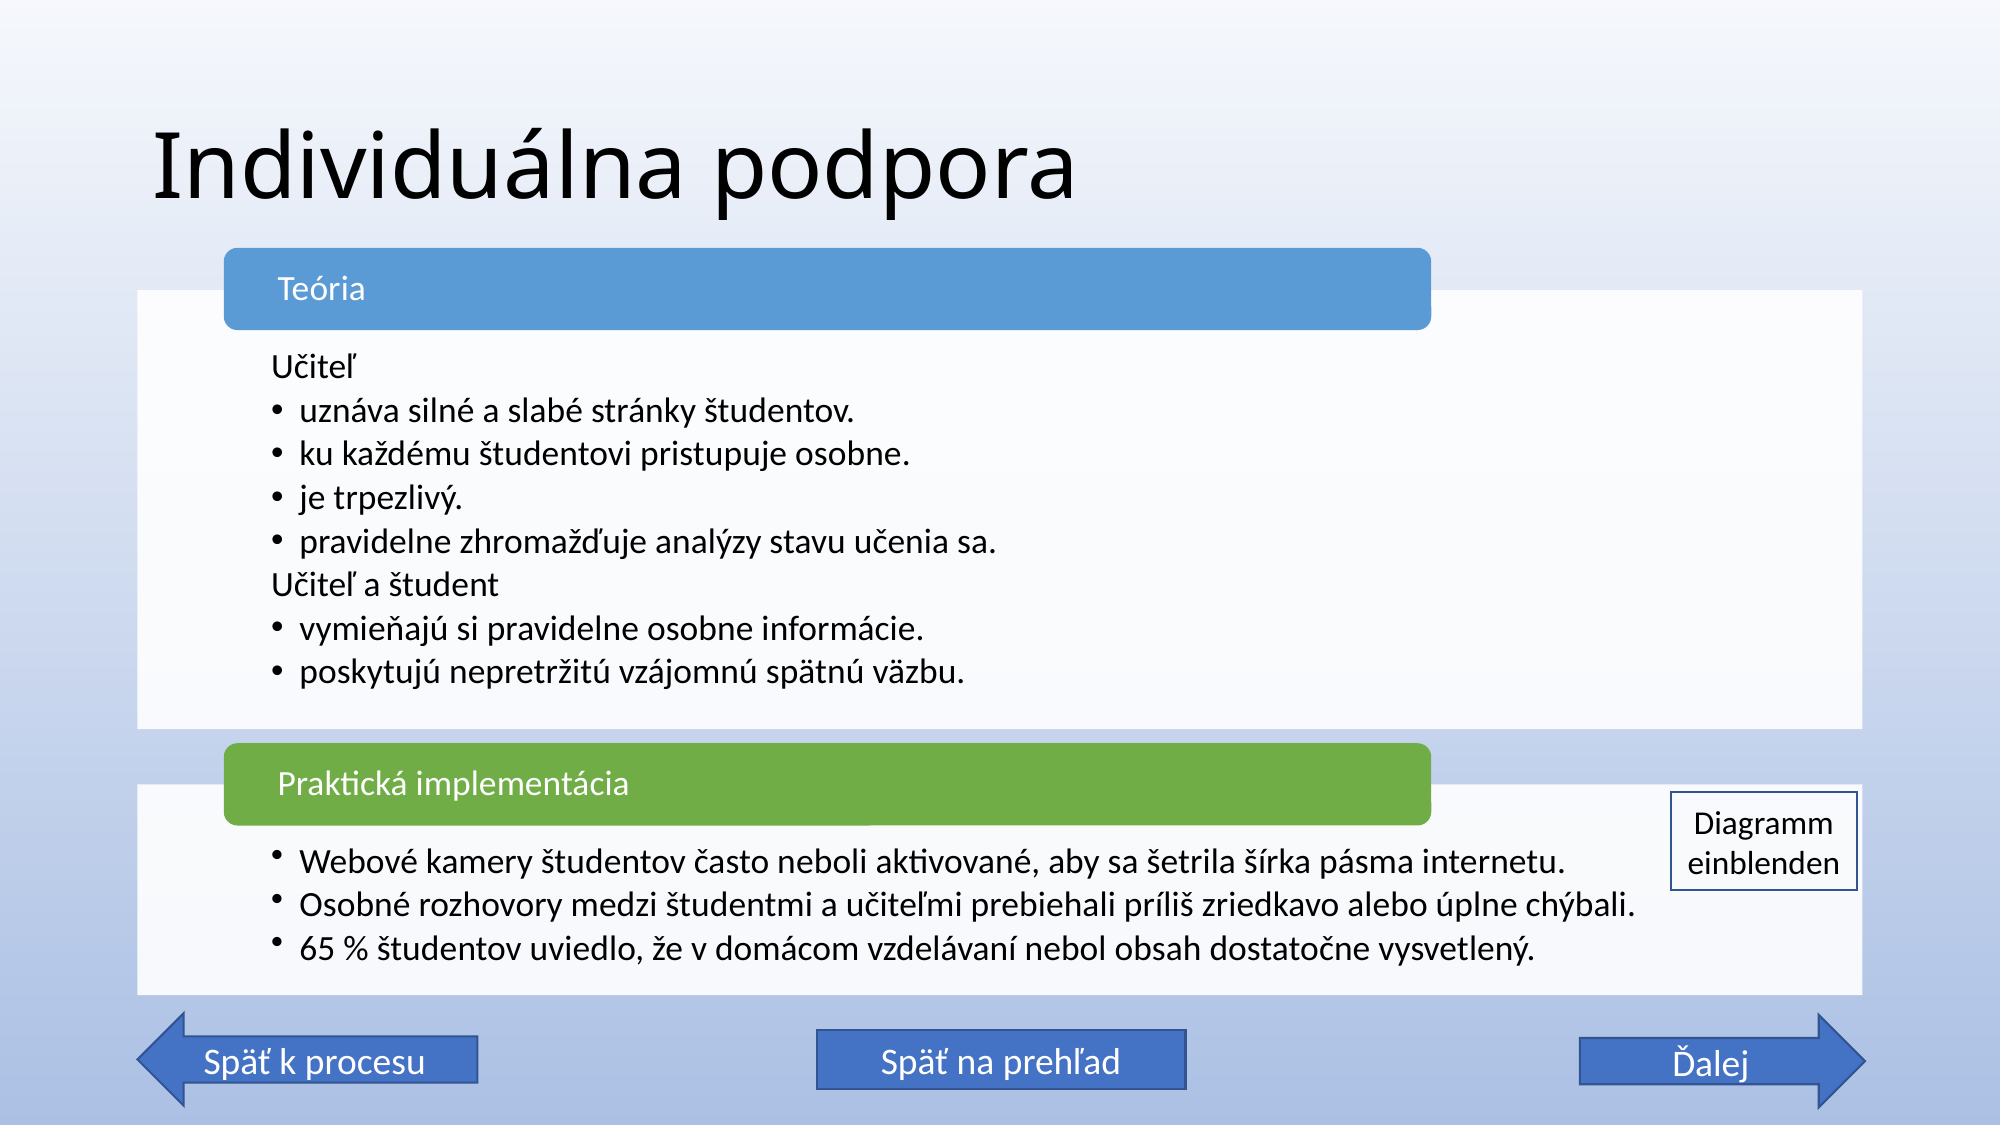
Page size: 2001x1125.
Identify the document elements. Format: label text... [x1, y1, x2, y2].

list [137, 229, 1863, 1014]
text_box Ďalej [1578, 1014, 1867, 1110]
text_box Späť k procesu [135, 1014, 479, 1109]
title Individuálna podpora [137, 59, 1863, 229]
text_box Späť na prehľad [816, 1029, 1187, 1090]
